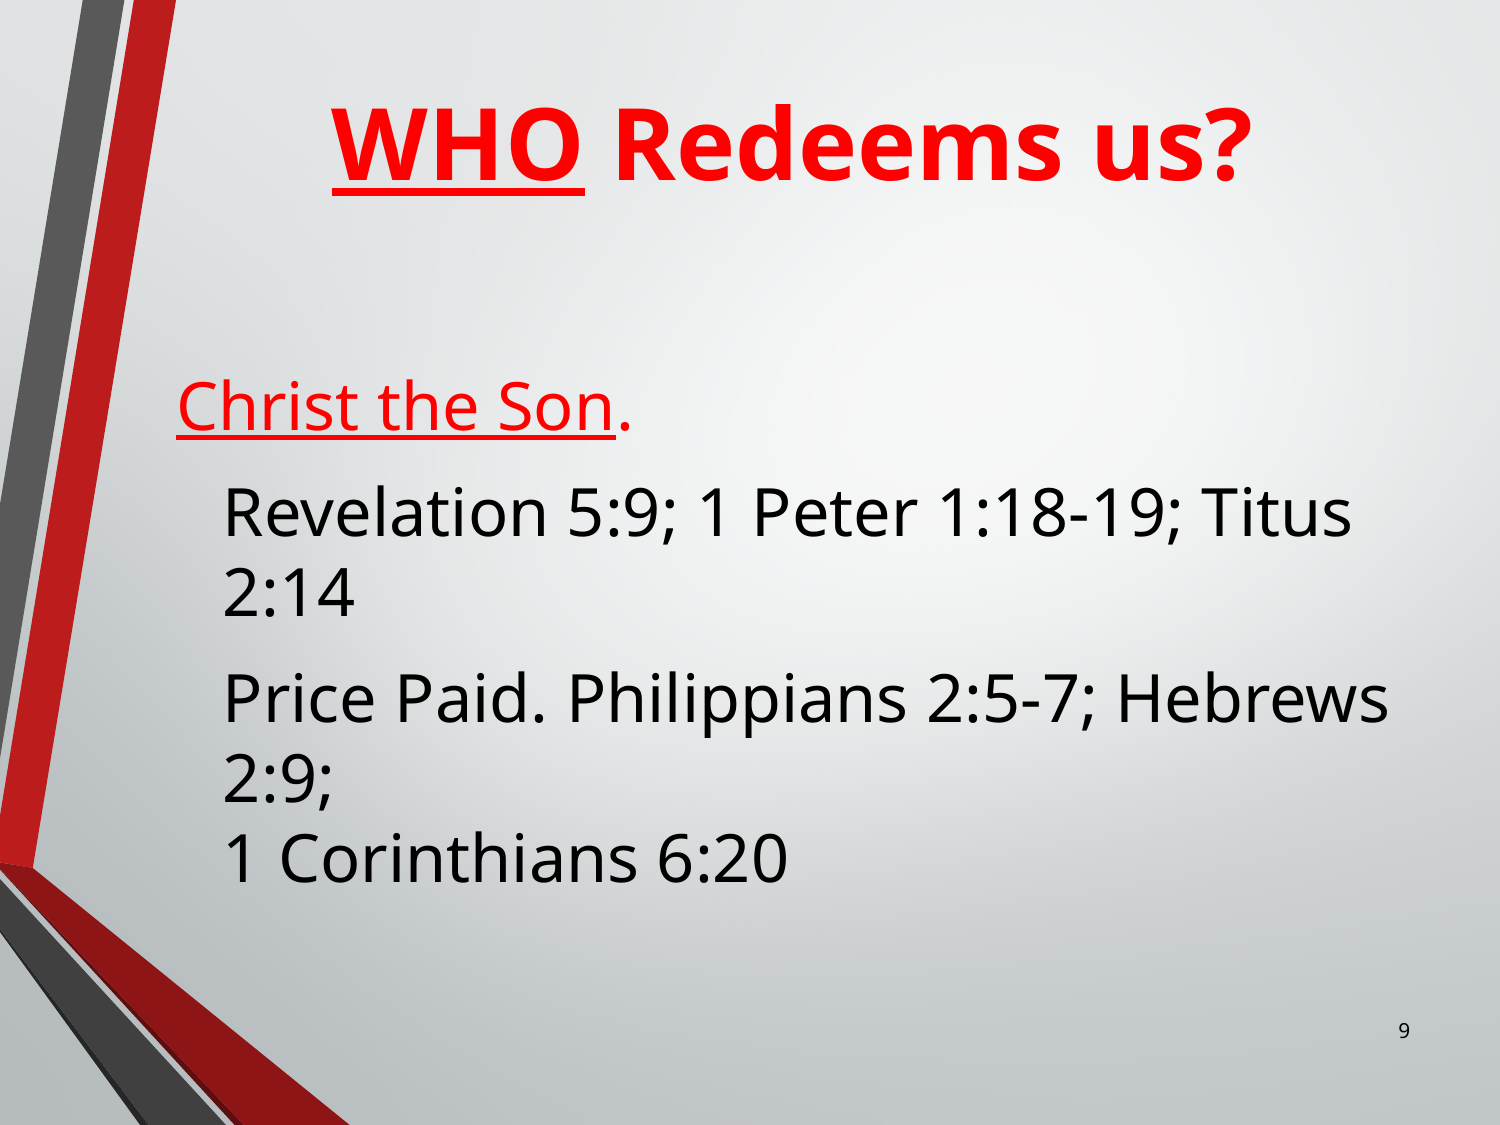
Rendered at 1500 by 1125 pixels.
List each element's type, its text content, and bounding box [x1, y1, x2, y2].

slide_number 9 [1354, 1001, 1425, 1062]
list Christ the Son. Revelation 5:9; 1 Peter 1:18-19; Titus 2:14 Price Paid. Philippians 2:5-7; Hebrews 2:9; 1 Corinthians 6:20 [161, 303, 1425, 956]
title WHO Redeems us? [161, 39, 1425, 243]
